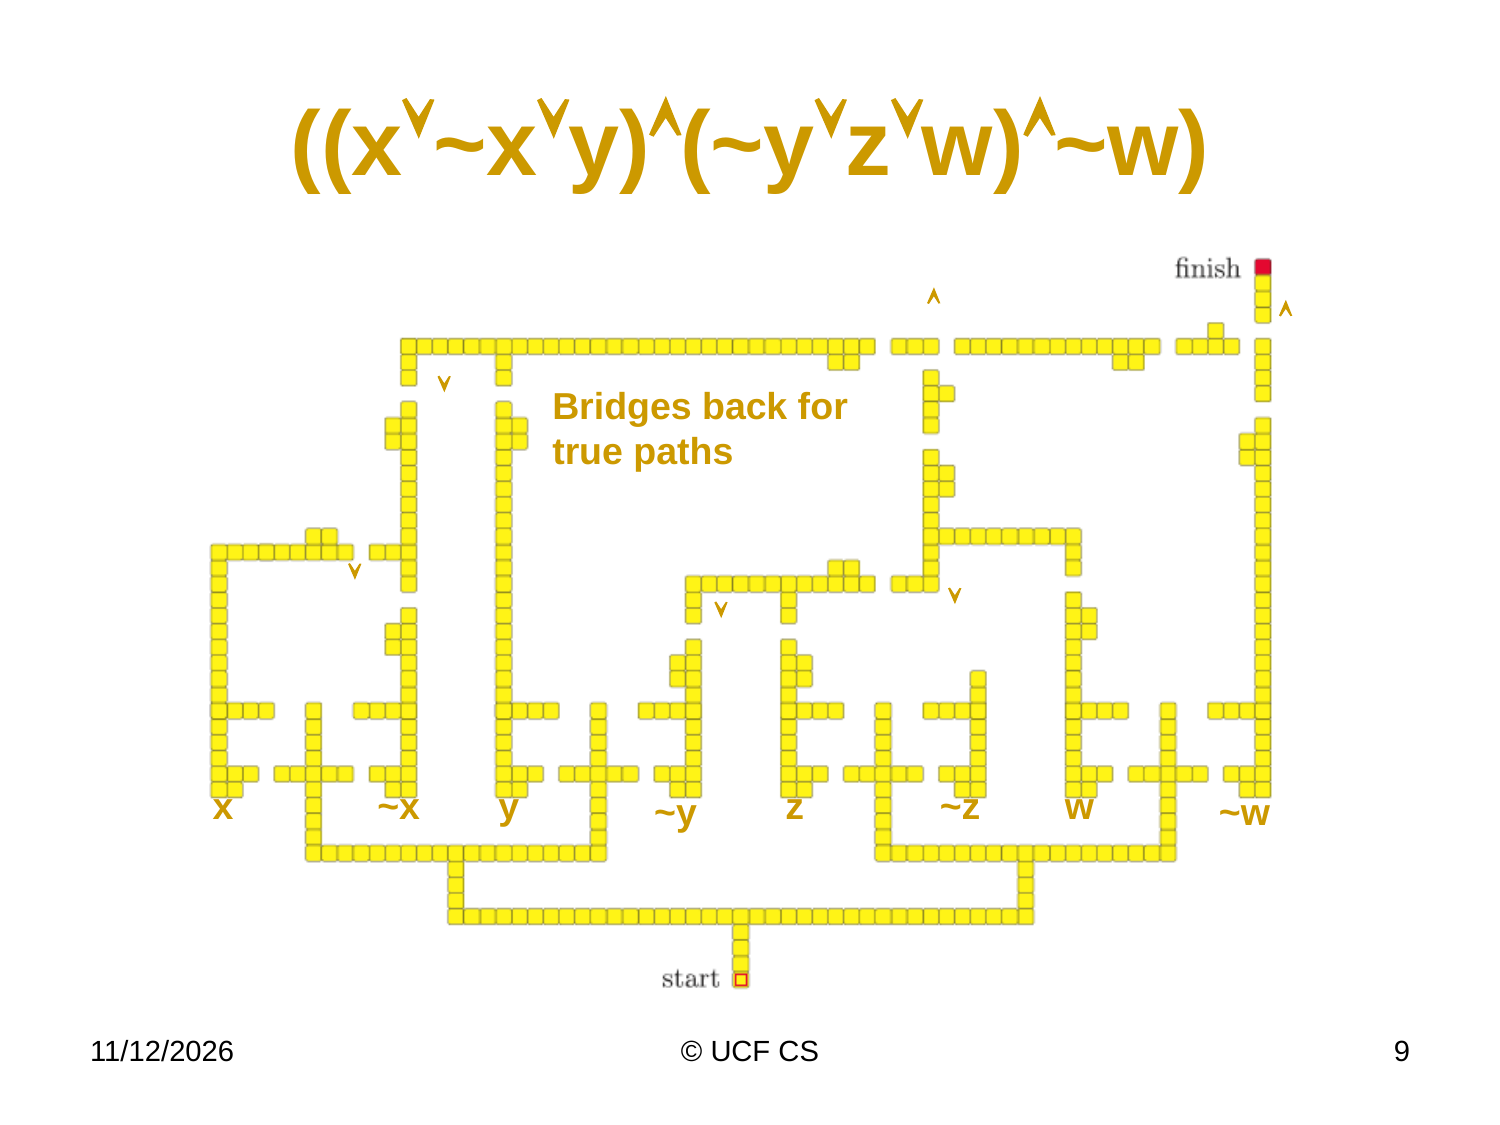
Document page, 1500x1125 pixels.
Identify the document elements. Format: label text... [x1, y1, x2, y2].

title ((x~xy)(~yzw)~w) [75, 45, 1425, 233]
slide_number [74, 1024, 426, 1103]
footer © UCF CS [512, 1024, 988, 1103]
picture [158, 238, 1342, 1013]
slide_number 9 [1074, 1024, 1426, 1103]
